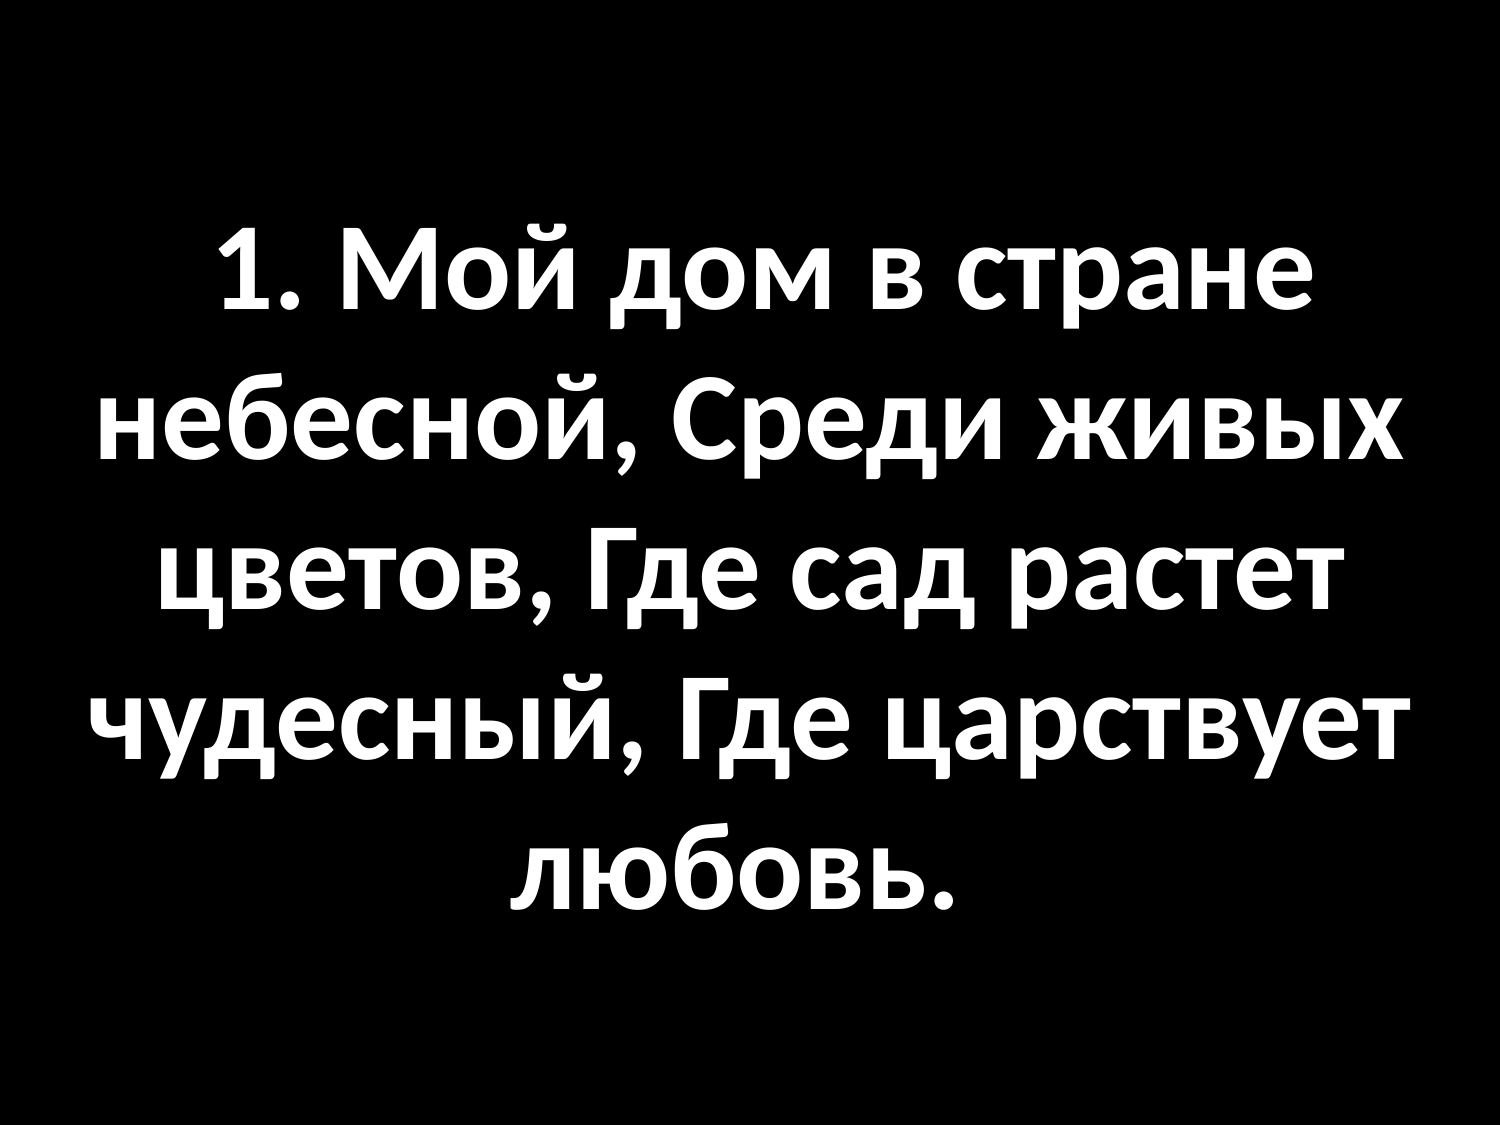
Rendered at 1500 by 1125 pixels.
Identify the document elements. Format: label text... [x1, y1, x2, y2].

title 1. Мой дом в стране небесной, Среди живых цветов, Где сад растет чудесный, Где царствует любовь. [0, 438, 1500, 680]
